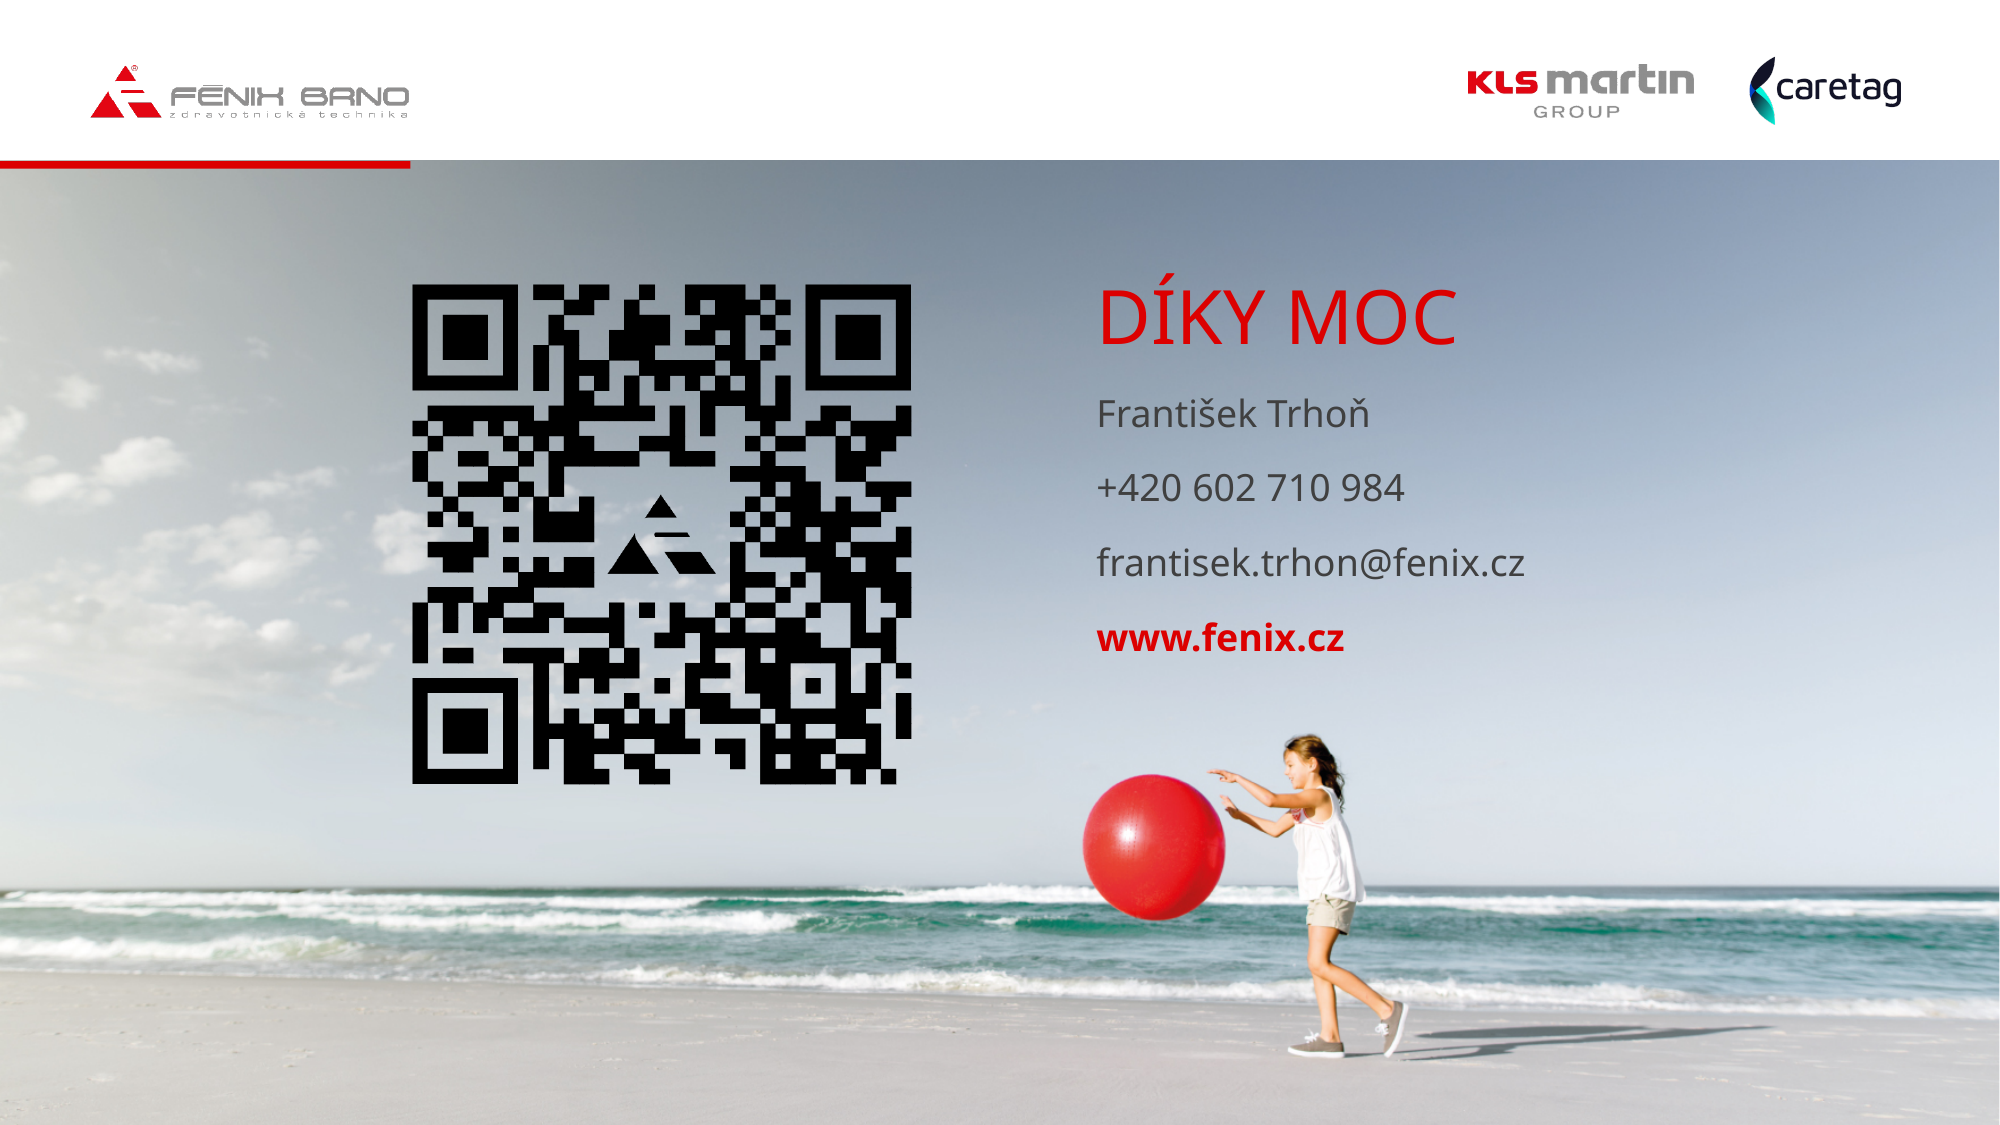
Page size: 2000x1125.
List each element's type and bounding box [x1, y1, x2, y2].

picture [0, 160, 2000, 1125]
picture [1468, 64, 1694, 118]
picture [88, 63, 411, 118]
picture [1743, 49, 1911, 133]
